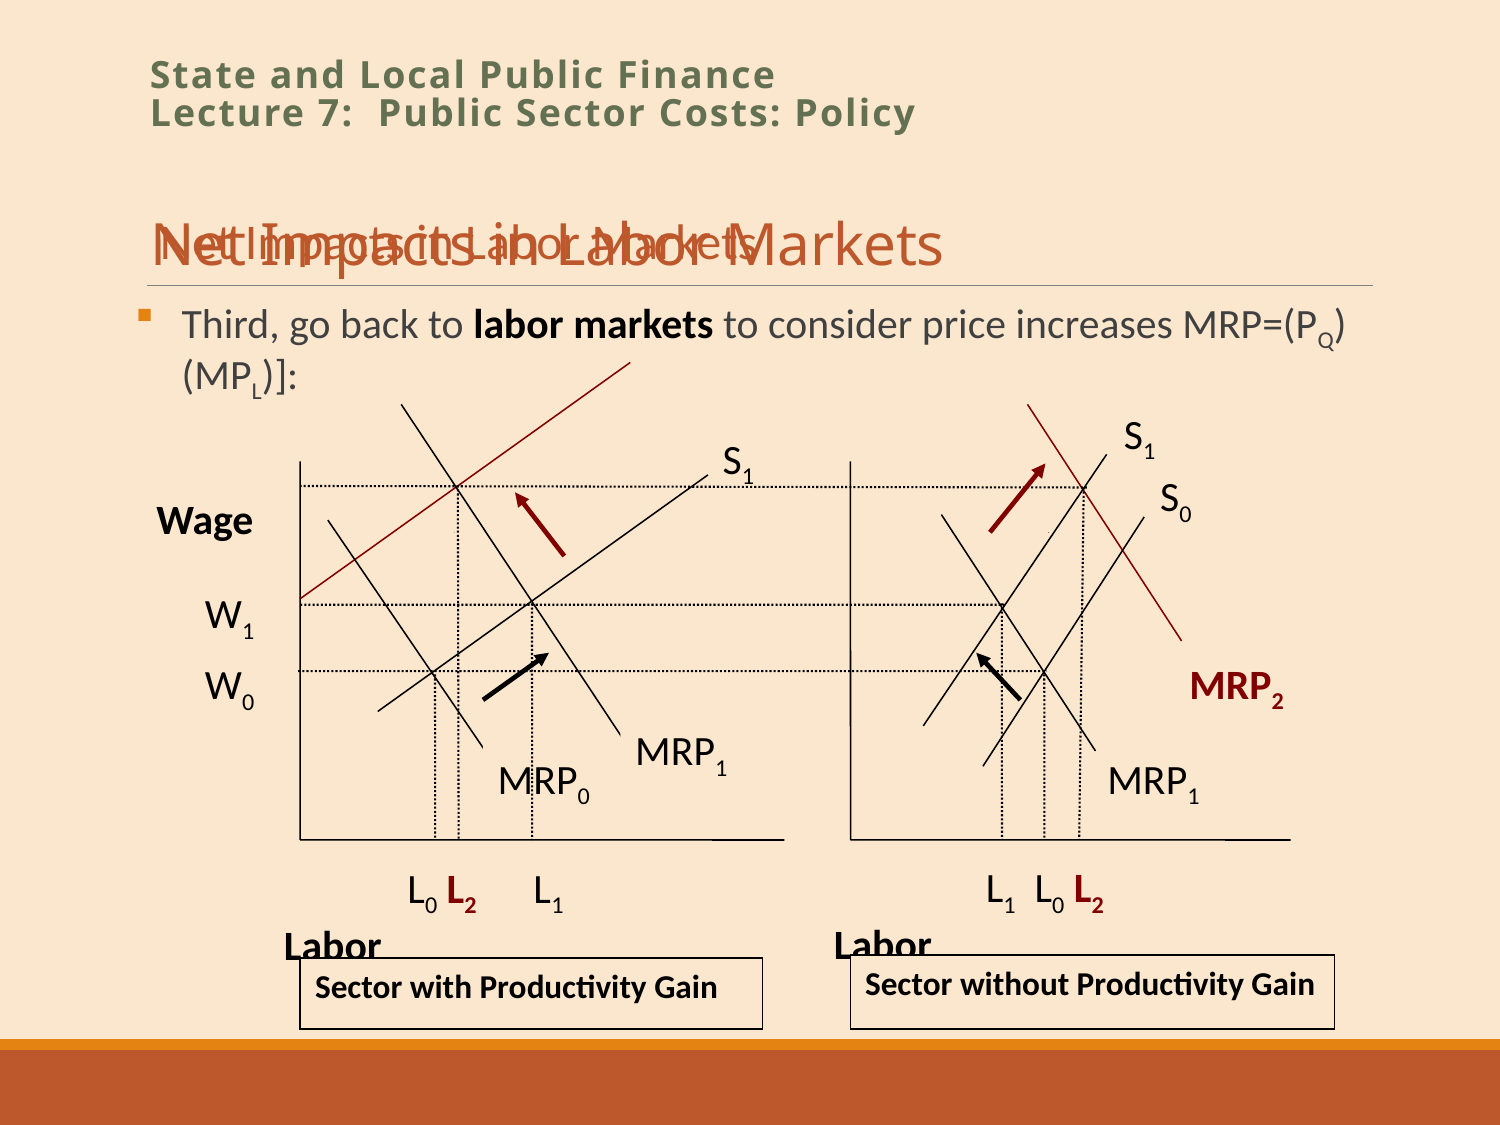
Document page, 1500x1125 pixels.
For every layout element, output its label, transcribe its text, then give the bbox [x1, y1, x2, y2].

title Net Impacts in Labor Markets [135, 47, 1373, 285]
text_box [130, 361, 1343, 1101]
list Third, go back to labor markets to consider price increases MRP=(PQ)(MPL)]: [135, 290, 1373, 950]
